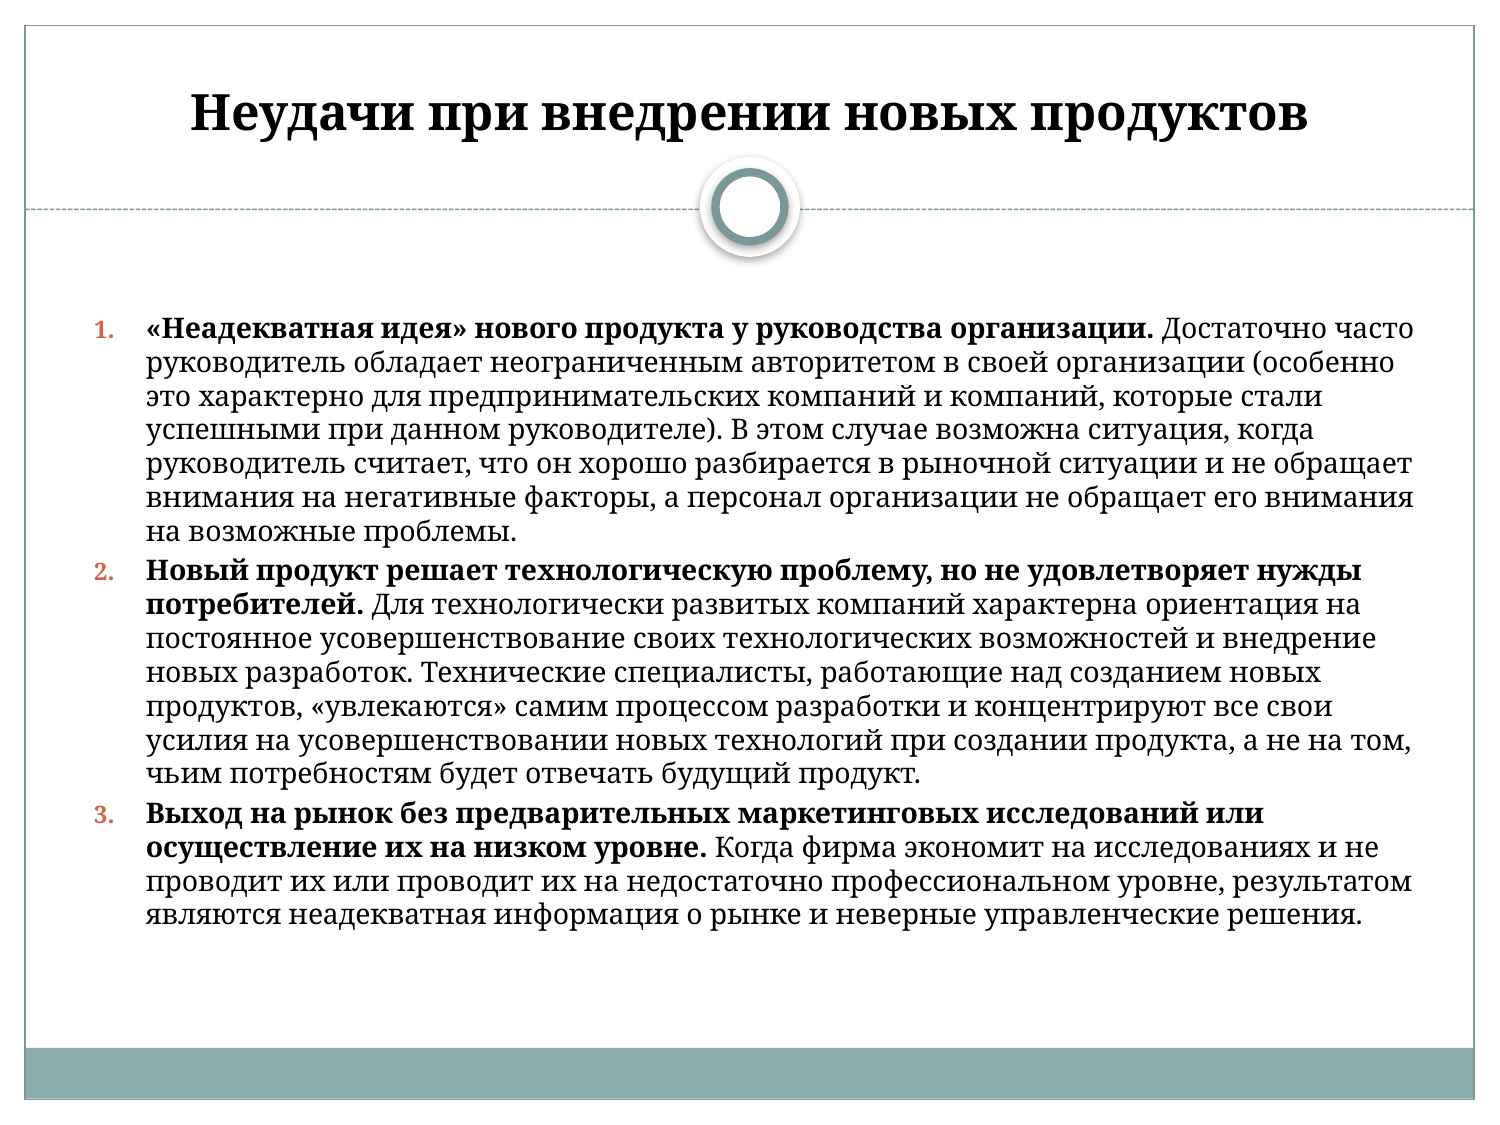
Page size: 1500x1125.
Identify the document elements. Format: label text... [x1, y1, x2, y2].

list «Неадекватная идея» нового продукта у руководства организации. Достаточно часто руководитель обладает неограниченным авторитетом в своей организации (особенно это характерно для предпринимательских компаний и компаний, которые стали успешными при данном руководителе). В этом случае возможна ситуация, когда руководитель считает, что он хорошо разбирается в рыночной ситуации и не обращает внимания на негативные факторы, а персонал организации не обращает его внимания на возможные проблемы. Новый продукт решает технологическую проблему, но не удовлетворяет нужды потребителей. Для технологически развитых компаний характерна ориентация на постоянное усовершенствование своих технологических возможностей и внедрение новых разработок. Технические специалисты, работающие над созданием новых продуктов, «увлекаются» самим процессом разработки и концентрируют все свои усилия на усовершенствовании новых технологий при создании продукта, а не на том, чьим потребностям будет отвечать будущий продукт. Выход на рынок без предварительных маркетинговых исследований или осуществление их на низком уровне. Когда фирма экономит на исследованиях и не проводит их или проводит их на недостаточно профессиональном уровне, результатом являются неадекватная информация о рынке и неверные управленческие решения. [79, 302, 1430, 1004]
title Неудачи при внедрении новых продуктов [75, 59, 1425, 209]
